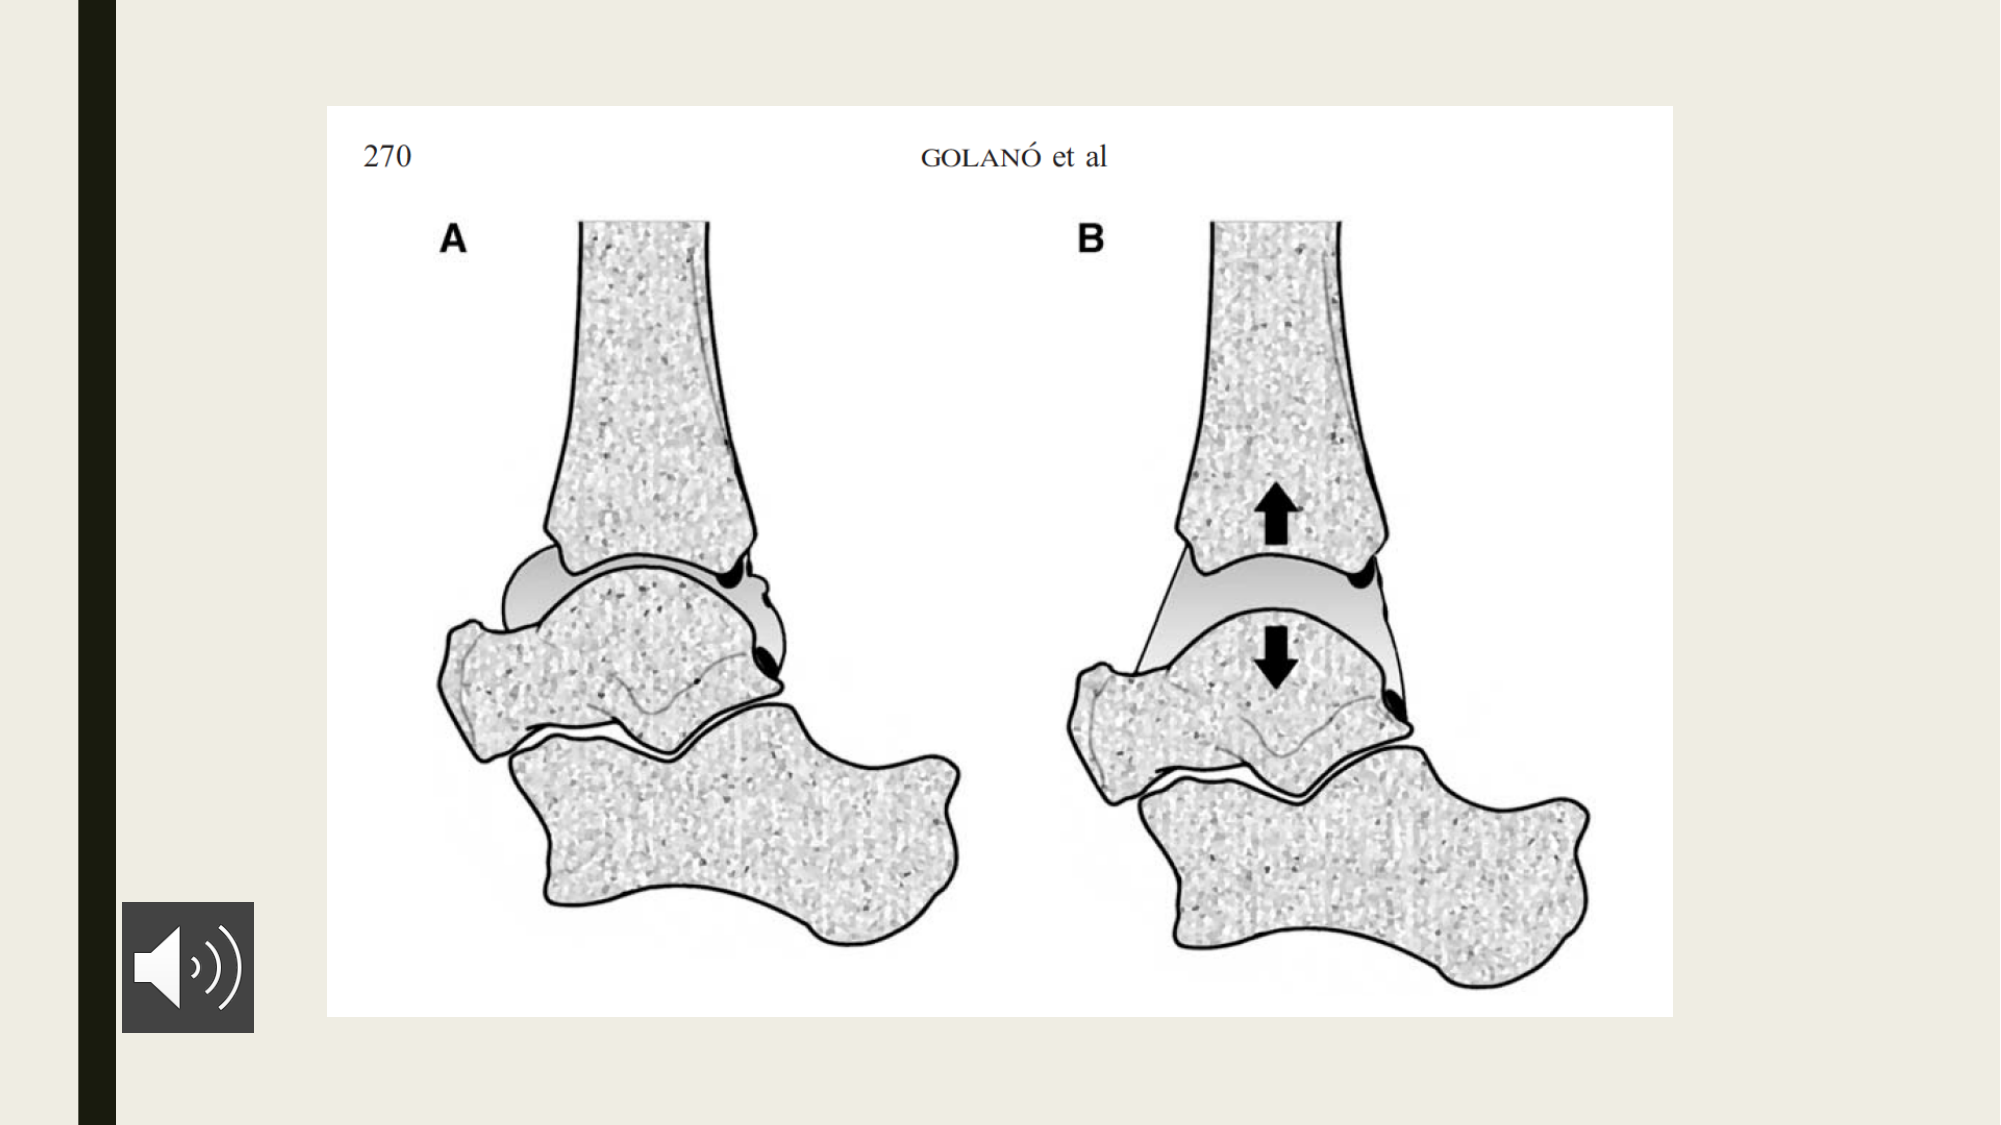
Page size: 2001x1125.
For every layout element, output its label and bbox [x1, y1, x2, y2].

picture [326, 105, 1674, 1017]
picture [121, 900, 255, 1035]
